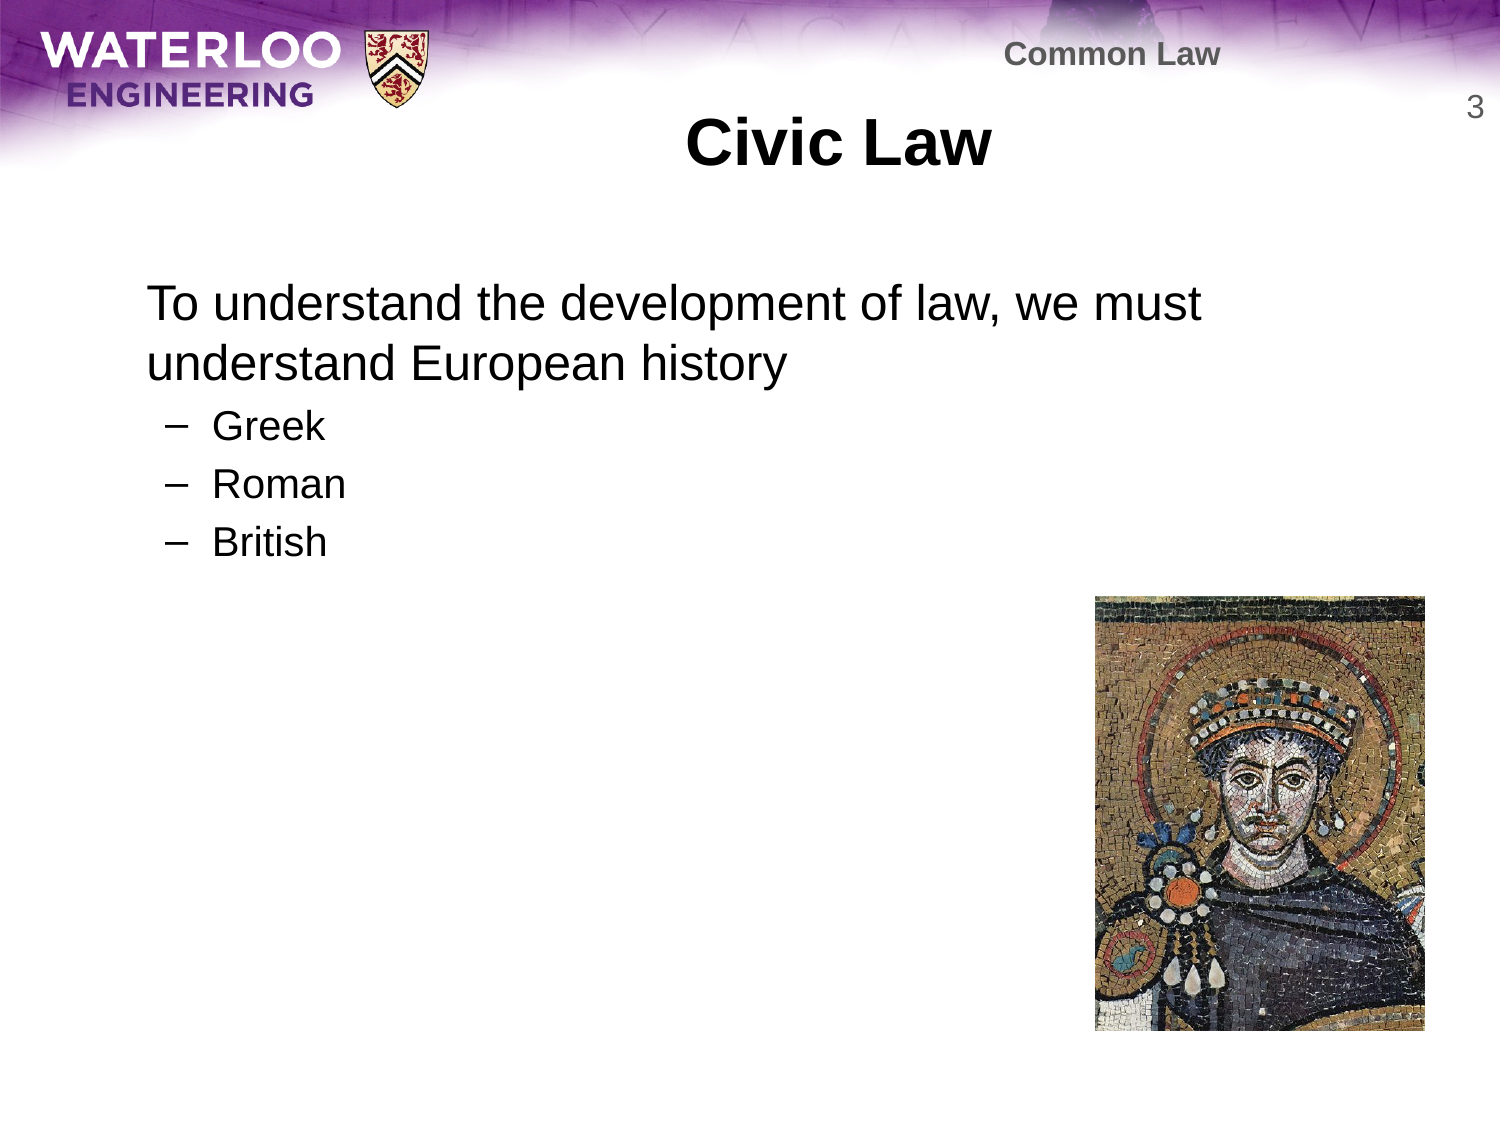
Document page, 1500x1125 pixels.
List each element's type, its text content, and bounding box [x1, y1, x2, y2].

footer Common Law [535, 24, 1236, 68]
slide_number 3 [1371, 73, 1500, 134]
list To understand the development of law, we must understand European history Greek Roman British [74, 262, 1426, 1020]
title Civic Law [252, 44, 1426, 233]
picture [0, 0, 1500, 1125]
